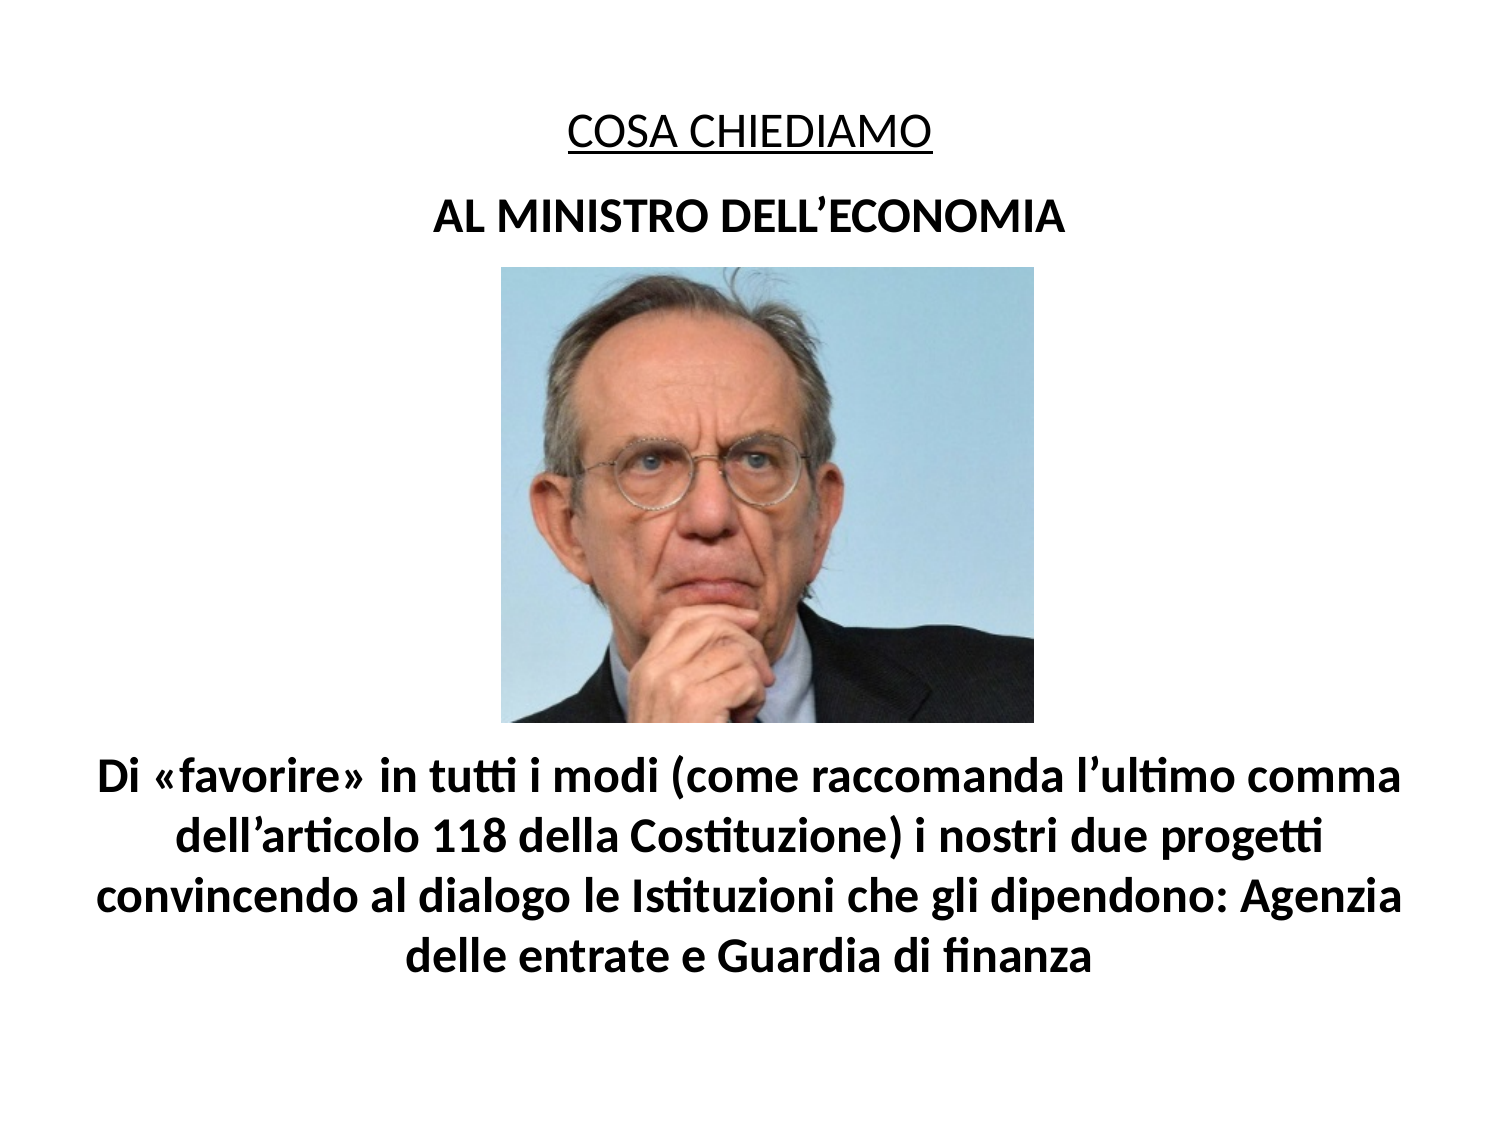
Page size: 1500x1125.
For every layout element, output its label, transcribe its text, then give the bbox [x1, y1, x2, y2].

list COSA CHIEDIAMO AL MINISTRO DELL’ECONOMIA Di «favorire» in tutti i modi (come raccomanda l’ultimo comma dell’articolo 118 della Costituzione) i nostri due progetti convincendo al dialogo le Istituzioni che gli dipendono: Agenzia delle entrate e Guardia di finanza [75, 90, 1425, 1005]
picture [501, 266, 1034, 723]
